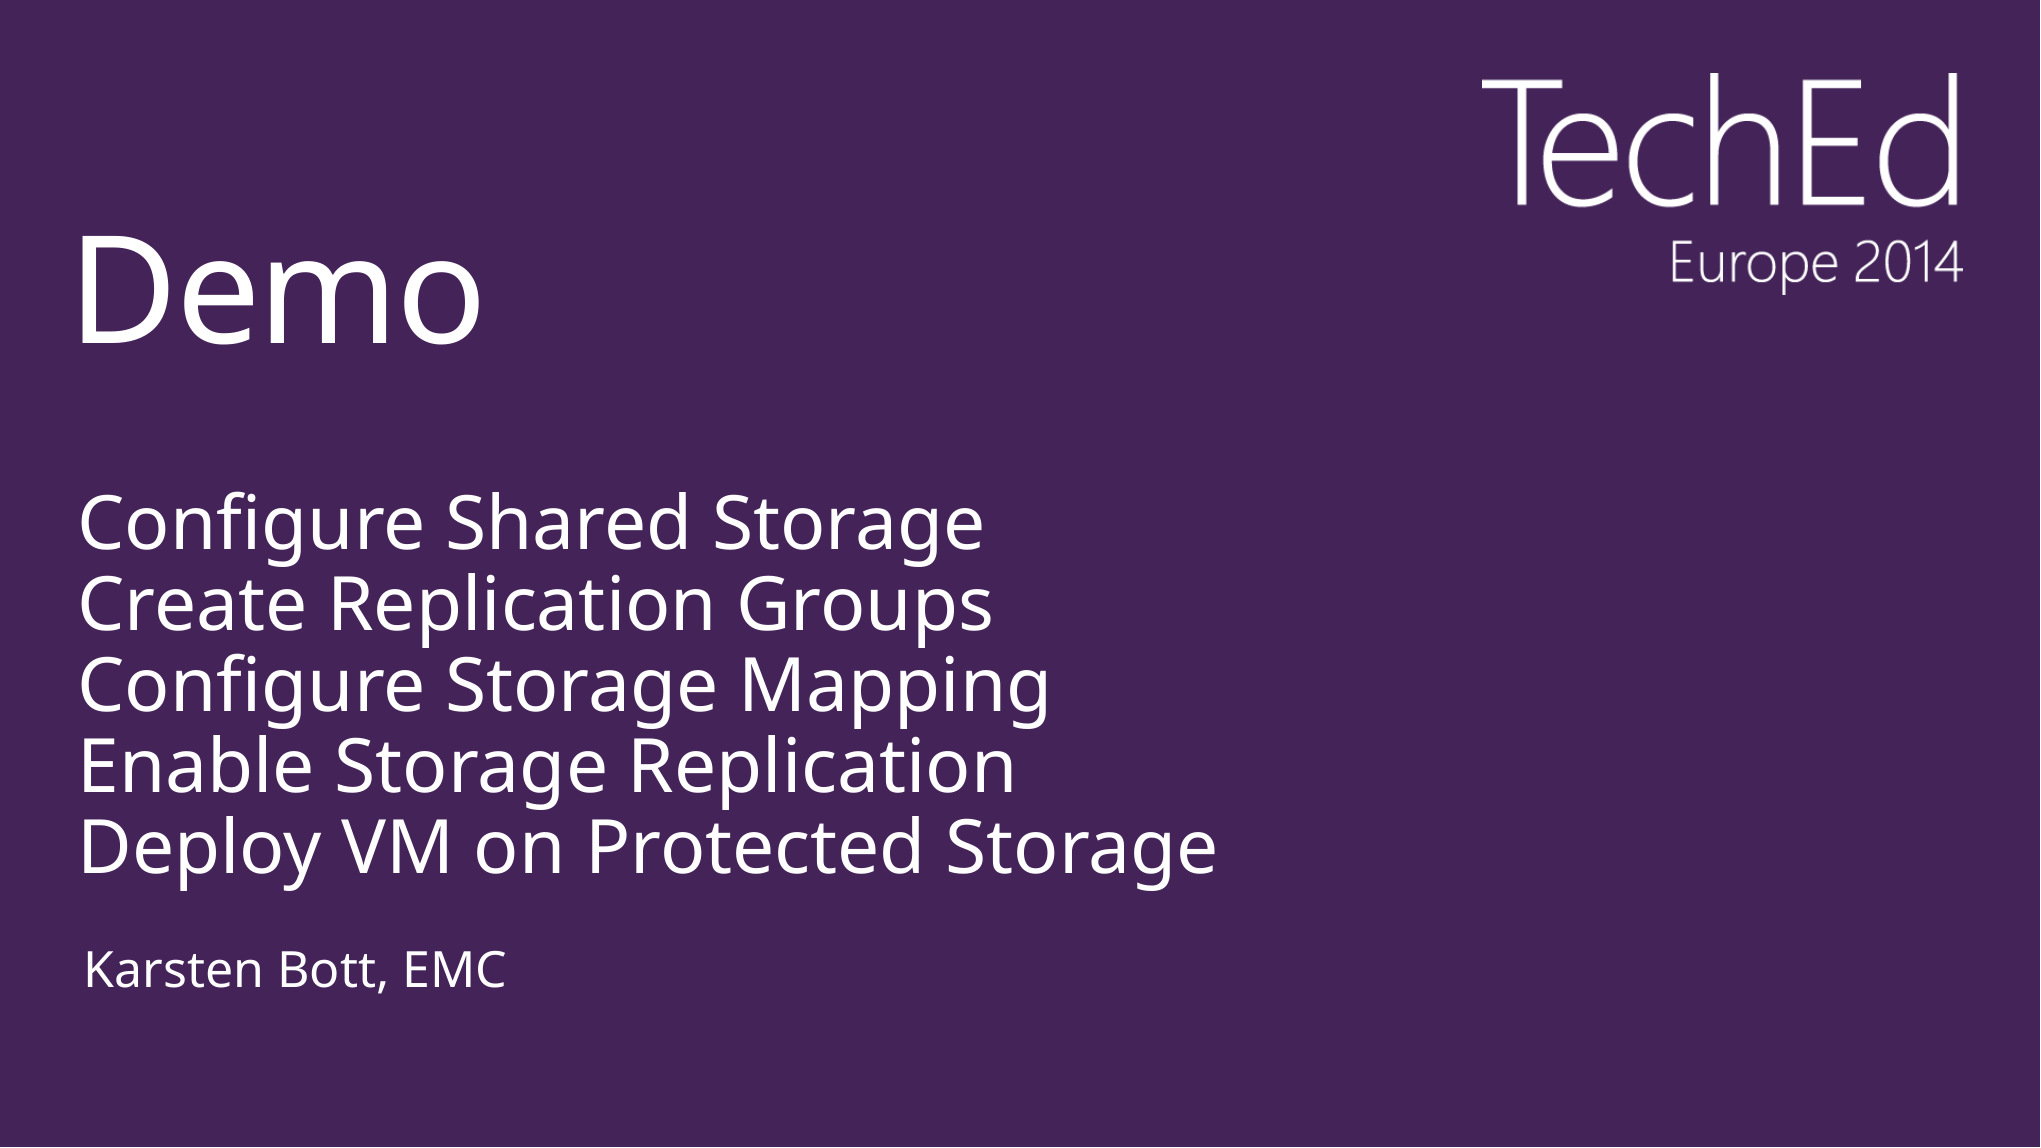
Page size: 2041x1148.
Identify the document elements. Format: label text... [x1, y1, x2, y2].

list Configure Shared Storage Create Replication Groups Configure Storage Mapping Enable Storage Replication Deploy VM on Protected Storage [47, 461, 1398, 762]
picture [1482, 73, 1963, 295]
title Demo [45, 198, 1396, 650]
text_box Karsten Bott, EMC [53, 920, 1089, 1023]
